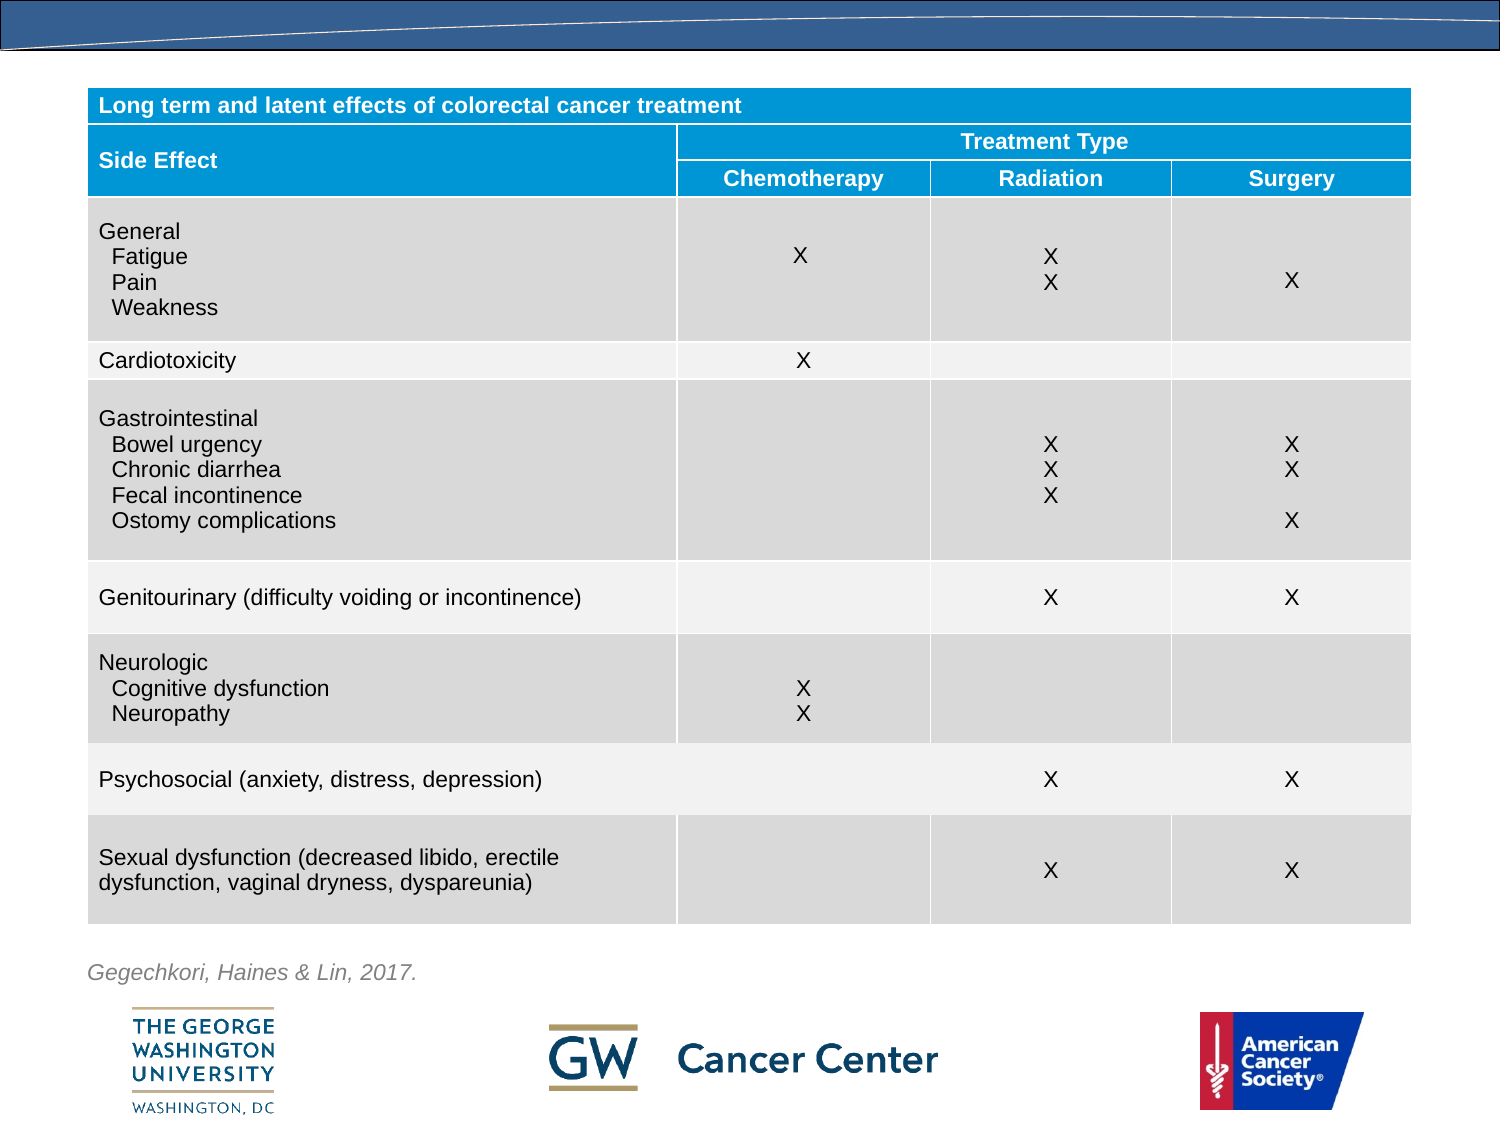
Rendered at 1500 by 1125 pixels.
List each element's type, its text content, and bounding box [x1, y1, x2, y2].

table_cell Chemotherapy [678, 161, 930, 196]
table_cell X [1172, 815, 1411, 924]
table_cell Surgery [1172, 161, 1411, 196]
table_cell X [931, 562, 1171, 633]
table_cell Neurologic Cognitive dysfunction Neuropathy [88, 634, 676, 743]
table_cell [1172, 343, 1411, 378]
table_cell X [1172, 562, 1411, 633]
table_cell Genitourinary (difficulty voiding or incontinence) [88, 562, 676, 633]
table_cell General Fatigue Pain Weakness [88, 198, 676, 341]
table_cell [678, 380, 930, 560]
table_cell X X [678, 634, 930, 743]
table_cell X [678, 343, 930, 378]
table_cell [931, 343, 1171, 378]
table_cell X [1171, 743, 1412, 815]
table_cell X X [931, 198, 1171, 341]
table_cell [1172, 634, 1411, 743]
text_box Gegechkori, Haines & Lin, 2017. [72, 950, 1425, 993]
table_cell Gastrointestinal Bowel urgency Chronic diarrhea Fecal incontinence Ostomy complications [88, 380, 676, 560]
table_cell X X X [1172, 380, 1411, 560]
table_cell X [930, 743, 1171, 815]
table_header Long term and latent effects of colorectal cancer treatment [88, 88, 1411, 123]
table_cell X [1172, 198, 1411, 341]
table_cell [677, 743, 930, 815]
table_cell Treatment Type [678, 125, 1411, 159]
table_cell Side Effect [88, 125, 676, 196]
table_cell [678, 562, 930, 633]
picture [1200, 1012, 1364, 1110]
table_cell [931, 634, 1171, 743]
table_cell Sexual dysfunction (decreased libido, erectile dysfunction, vaginal dryness, dyspareunia) [88, 815, 676, 924]
table_cell Radiation [931, 161, 1171, 196]
table_cell X [678, 198, 930, 341]
picture [132, 1007, 274, 1115]
table_cell X X X [931, 380, 1171, 560]
picture [549, 1024, 938, 1091]
table_cell X [931, 815, 1171, 924]
table_cell [678, 815, 930, 924]
table_cell Psychosocial (anxiety, distress, depression) [88, 743, 677, 815]
table_cell Cardiotoxicity [88, 343, 676, 378]
